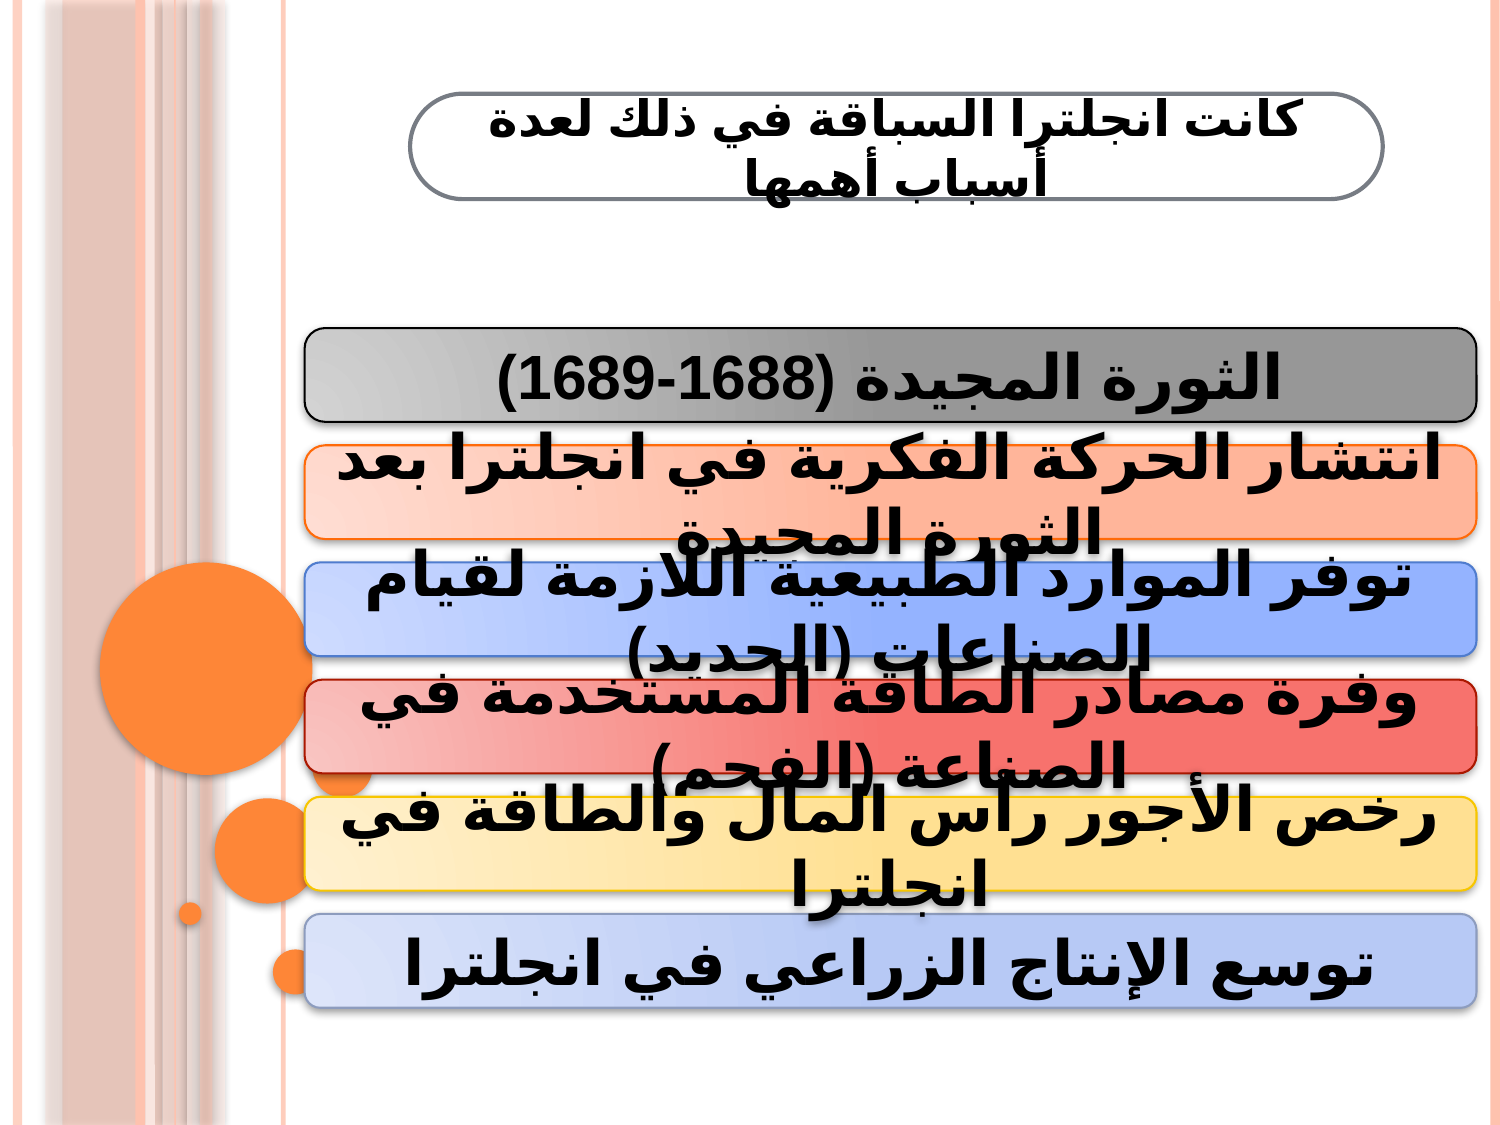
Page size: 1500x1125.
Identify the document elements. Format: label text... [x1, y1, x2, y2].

text_box انتشار الحركة الفكرية في انجلترا بعد الثورة المجيدة [303, 444, 1478, 541]
text_box كانت انجلترا السباقة في ذلك لعدة أسباب أهمها [407, 91, 1385, 202]
text_box الثورة المجيدة (1688-1689) [303, 327, 1478, 423]
text_box توفر الموارد الطبيعية اللازمة لقيام الصناعات (الحديد) [303, 561, 1478, 658]
text_box توسع الإنتاج الزراعي في انجلترا [303, 912, 1478, 1009]
text_box وفرة مصادر الطاقة المستخدمة في الصناعة (الفحم) [303, 678, 1478, 775]
text_box رخص الأجور رأس المال والطاقة في انجلترا [303, 795, 1478, 892]
